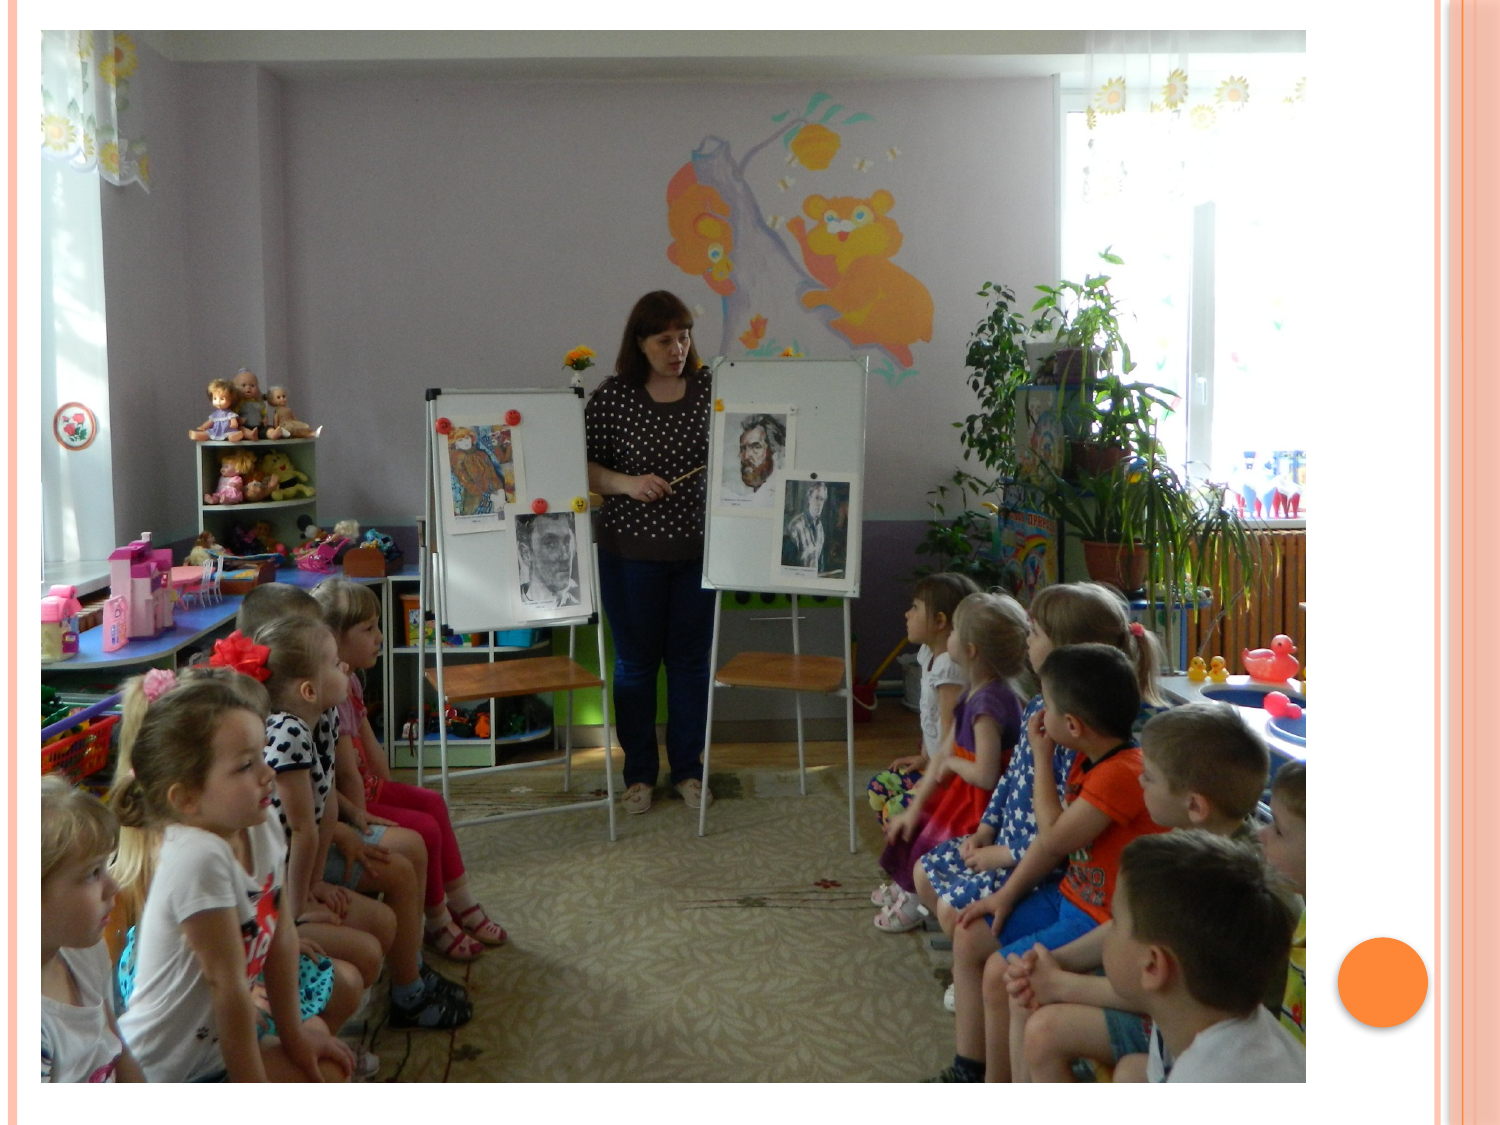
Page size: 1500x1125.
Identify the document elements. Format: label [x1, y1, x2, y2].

picture [40, 30, 1306, 1083]
